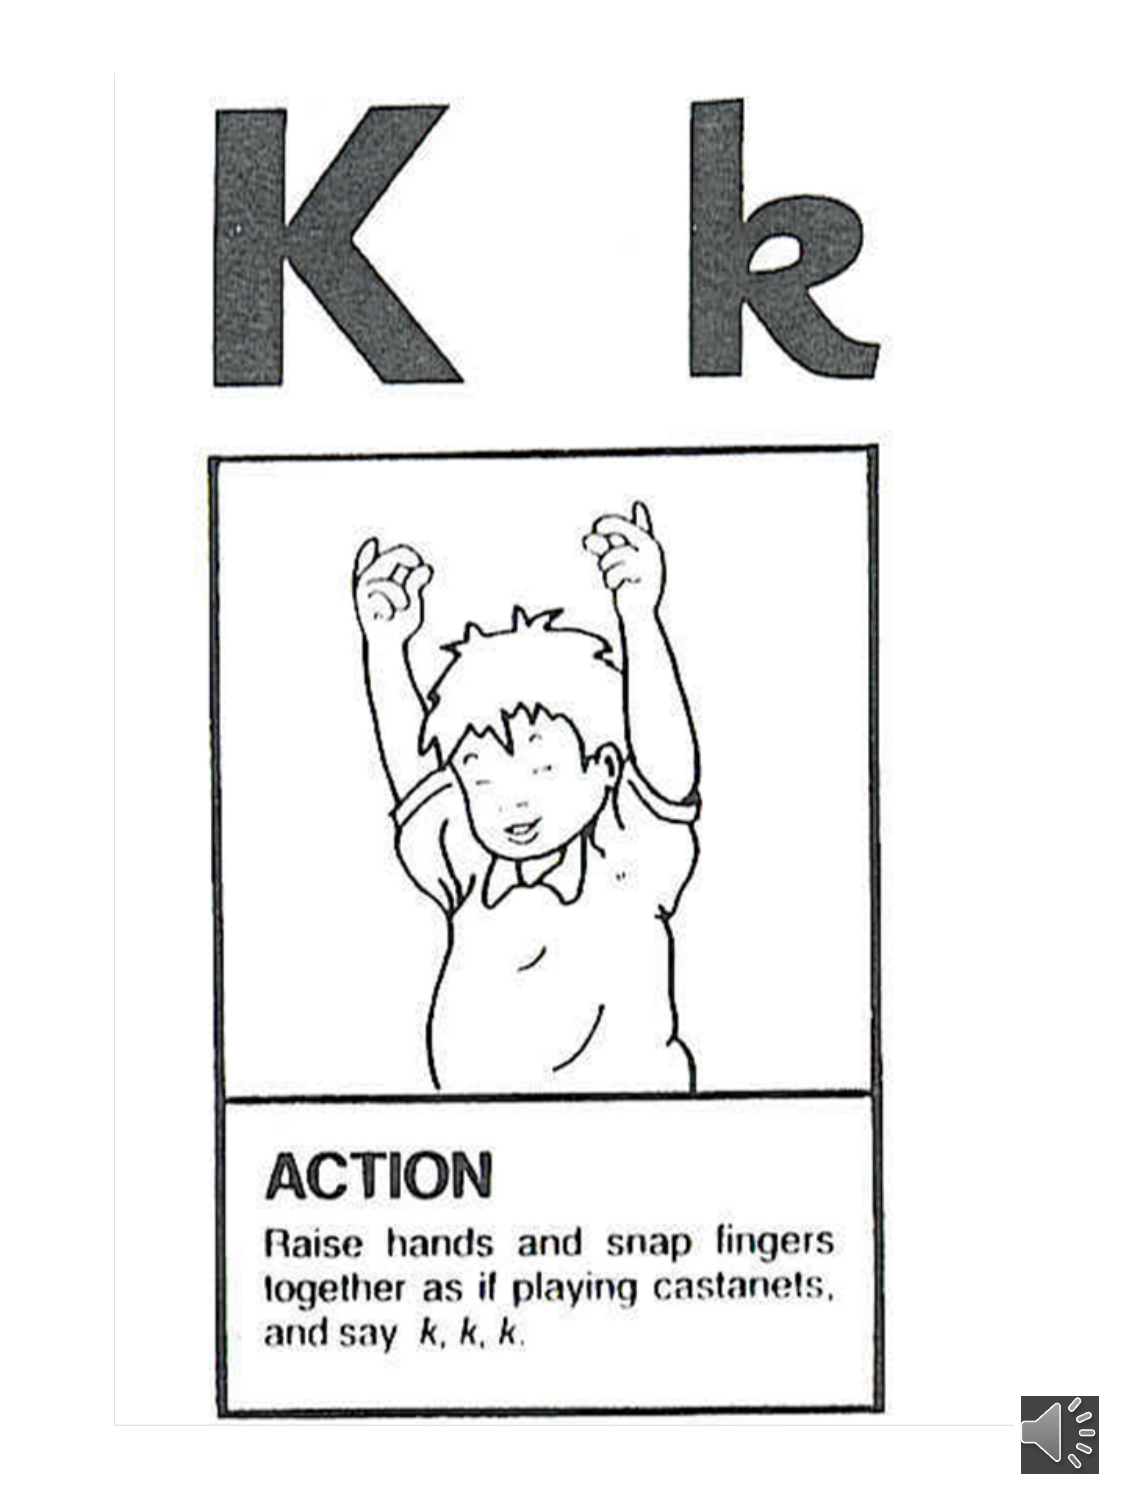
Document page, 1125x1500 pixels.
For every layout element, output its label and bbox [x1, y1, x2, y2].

picture [1019, 1394, 1101, 1476]
picture [113, 73, 1014, 1427]
